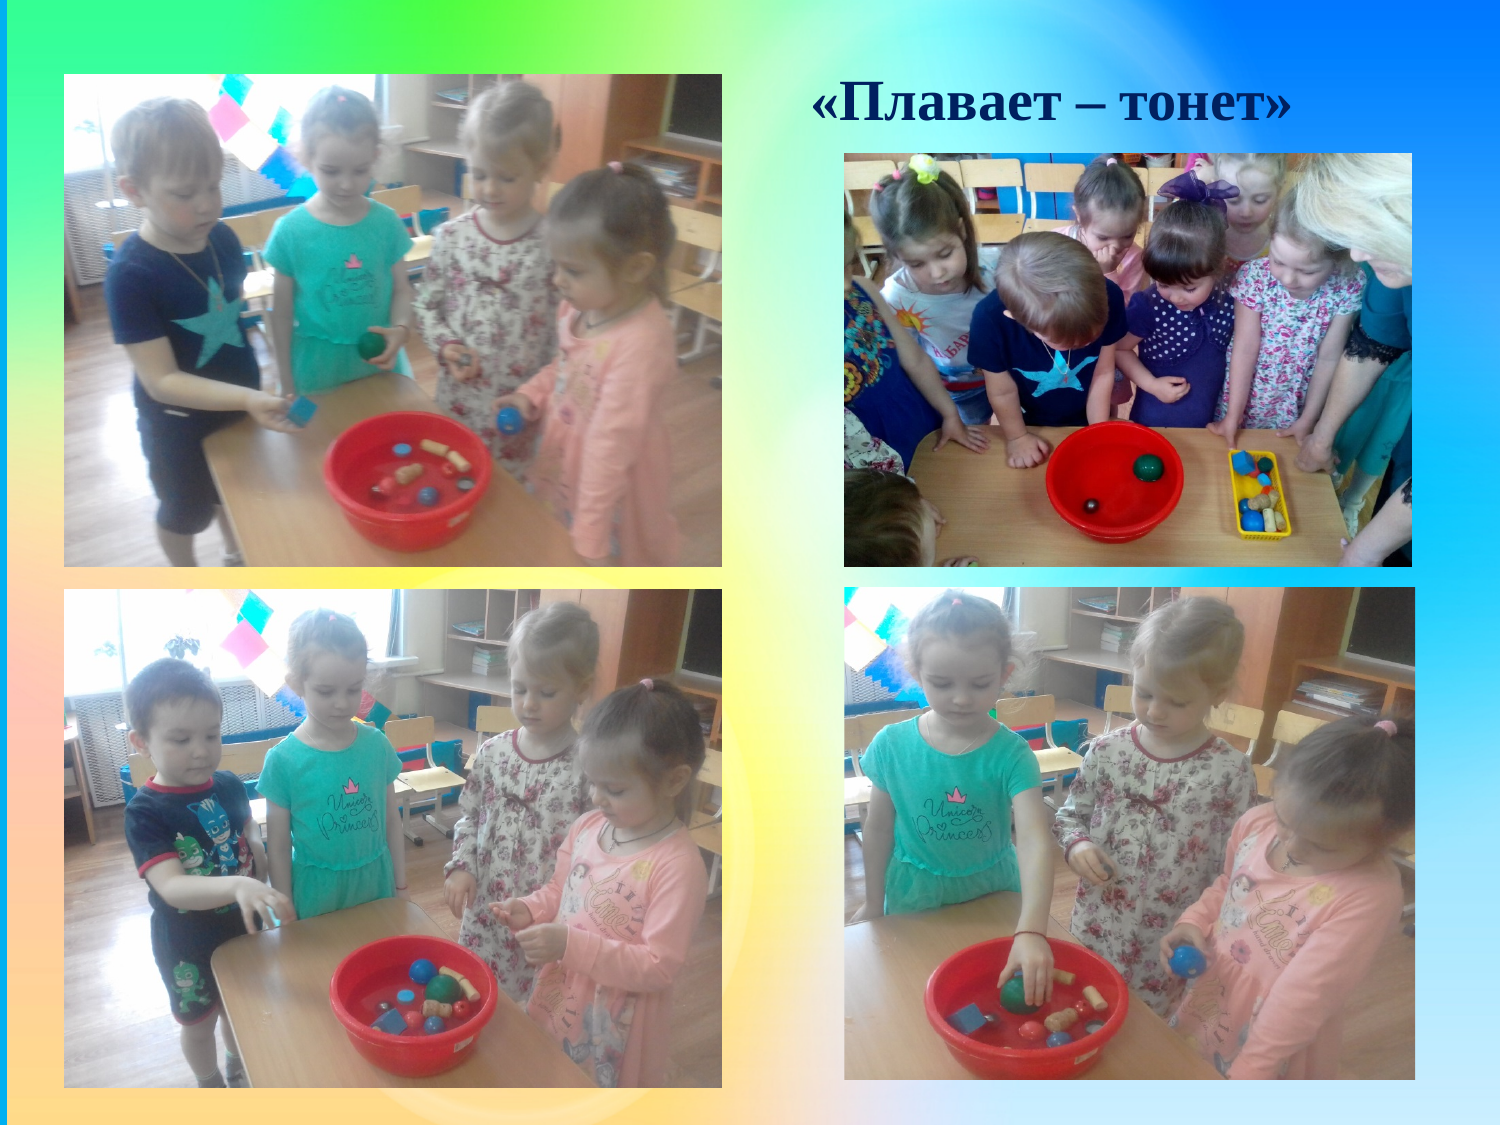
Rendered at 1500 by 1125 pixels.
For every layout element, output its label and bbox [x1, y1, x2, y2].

picture [8, 0, 1500, 1125]
list [844, 587, 1416, 1081]
